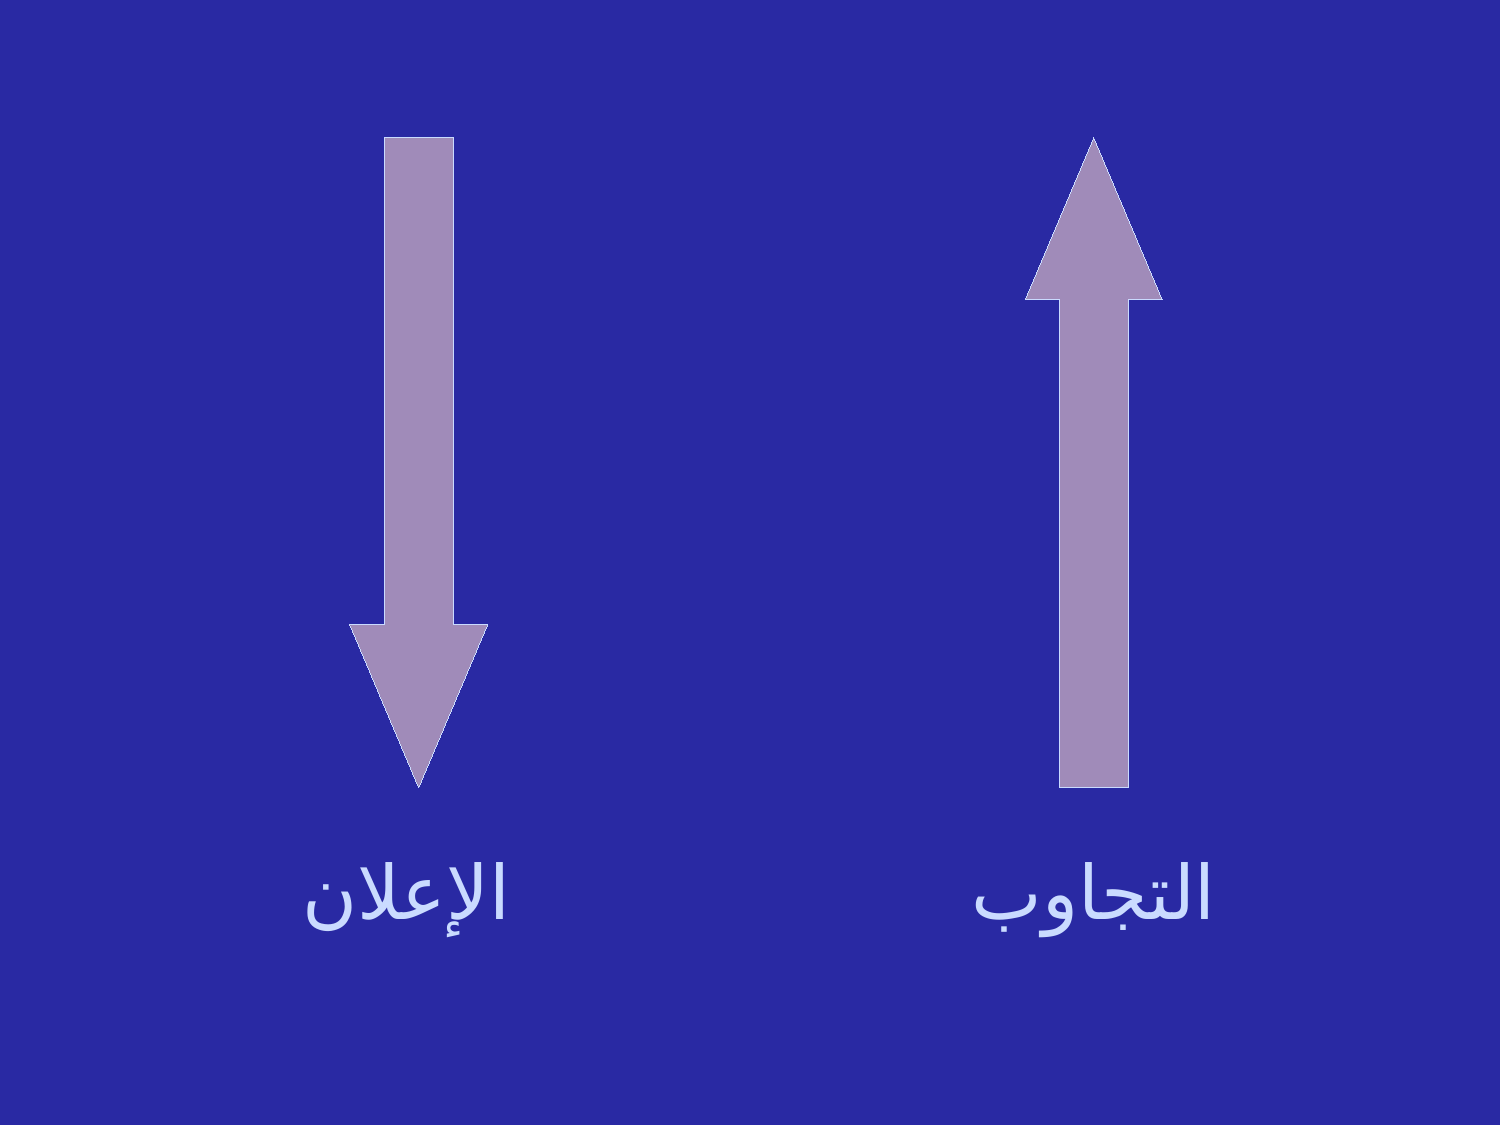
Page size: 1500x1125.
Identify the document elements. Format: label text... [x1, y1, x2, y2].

text_box [349, 137, 488, 788]
text_box [1025, 137, 1163, 788]
text_box الإعلان [170, 837, 643, 943]
text_box التجاوب [869, 837, 1318, 943]
